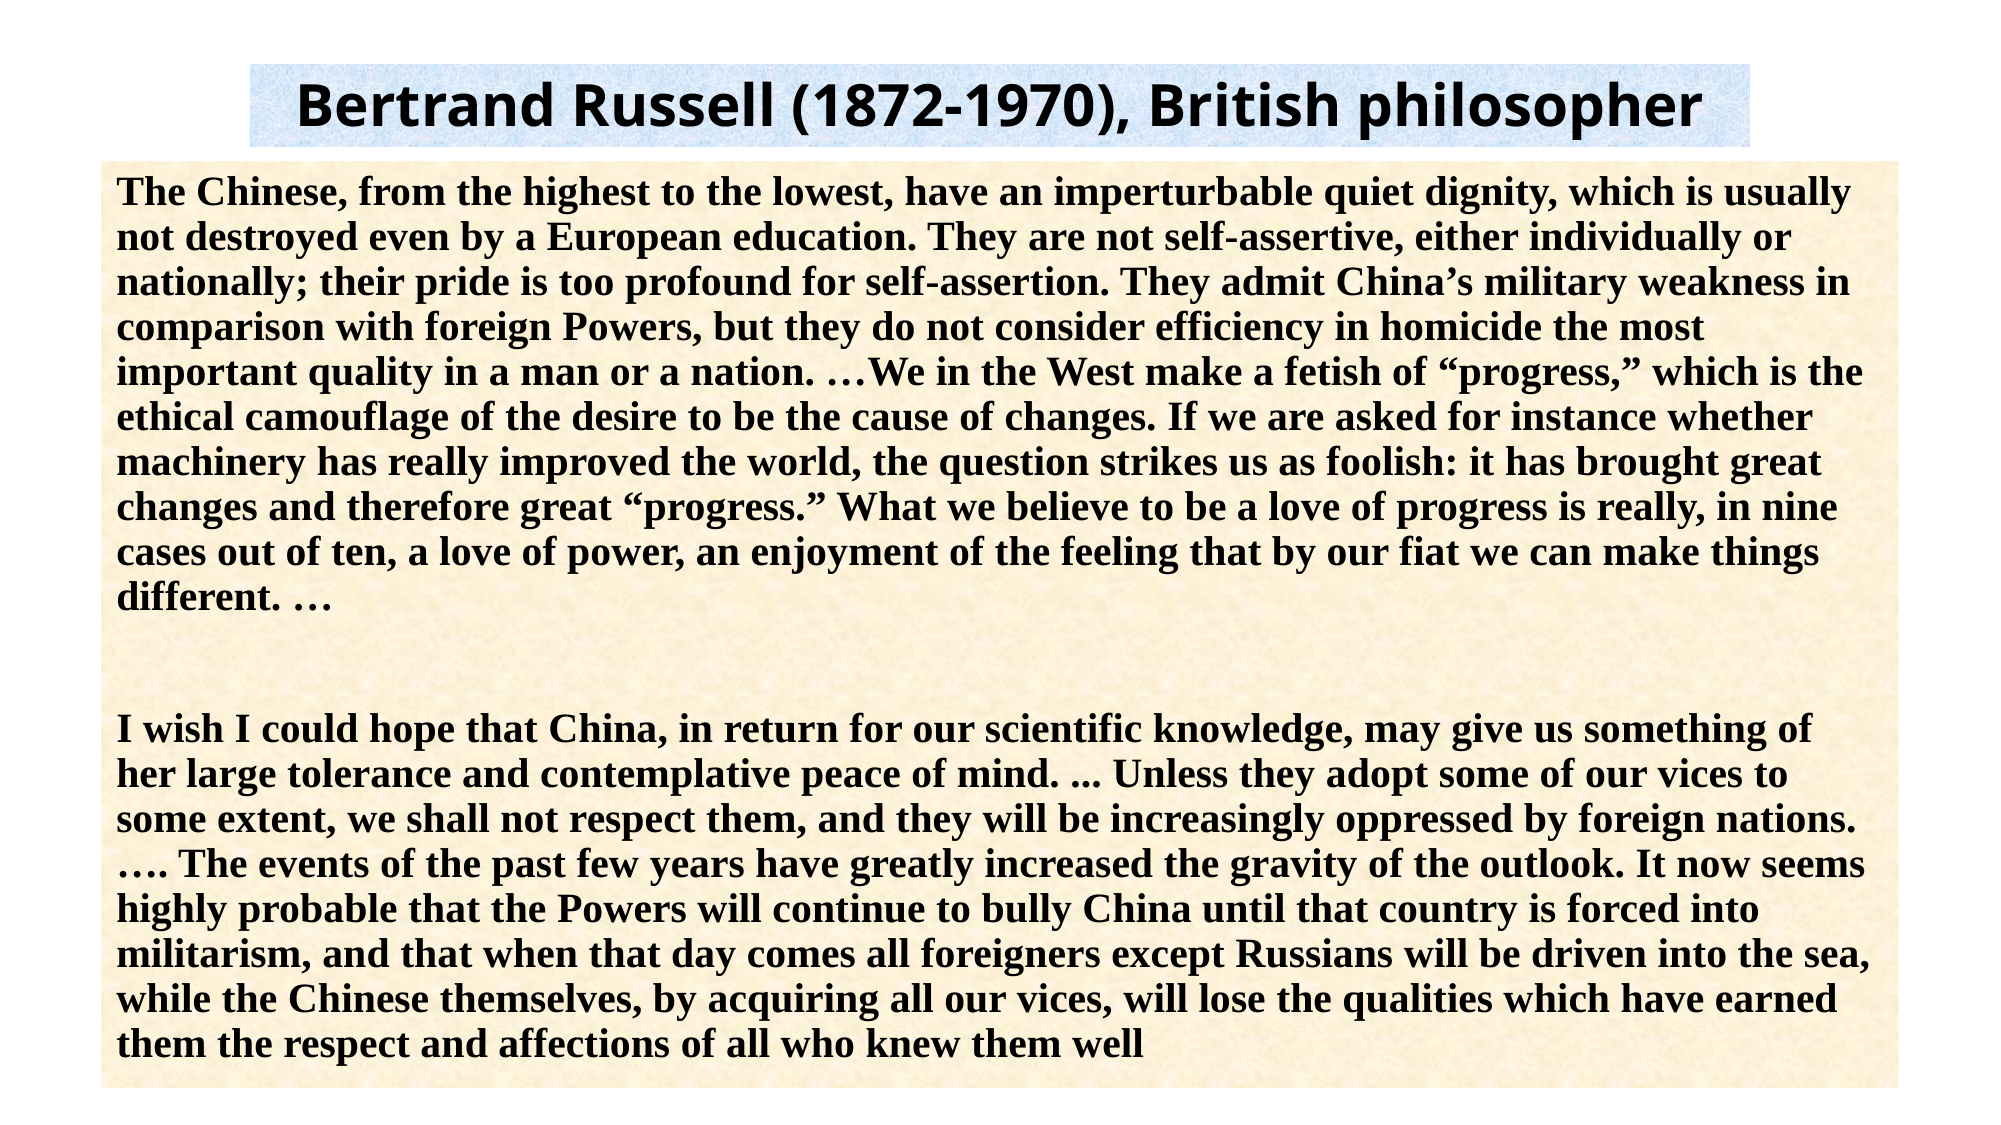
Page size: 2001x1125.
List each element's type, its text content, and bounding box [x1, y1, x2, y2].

title Bertrand Russell (1872-1970), British philosopher [249, 64, 1750, 147]
subtitle The Chinese, from the highest to the lowest, have an imperturbable quiet dignity, which is usually not destroyed even by a European education. They are not self-assertive, either individually or nationally; their pride is too profound for self-assertion. They admit China’s military weakness in comparison with foreign Powers, but they do not consider efficiency in homicide the most important quality in a man or a nation. …We in the West make a fetish of “progress,” which is the ethical camouflage of the desire to be the cause of changes. If we are asked for instance whether machinery has really improved the world, the question strikes us as foolish: it has brought great changes and therefore great “progress.” What we believe to be a love of progress is really, in nine cases out of ten, a love of power, an enjoyment of the feeling that by our fiat we can make things different. … I wish I could hope that China, in return for our scientific knowledge, may give us something of her large tolerance and contemplative peace of mind. ... Unless they adopt some of our vices to some extent, we shall not respect them, and they will be increasingly oppressed by foreign nations. …. The events of the past few years have greatly increased the gravity of the outlook. It now seems highly probable that the Powers will continue to bully China until that country is forced into militarism, and that when that day comes all foreigners except Russians will be driven into the sea, while the Chinese themselves, by acquiring all our vices, will lose the qualities which have earned them the respect and affections of all who knew them well [101, 161, 1899, 1088]
